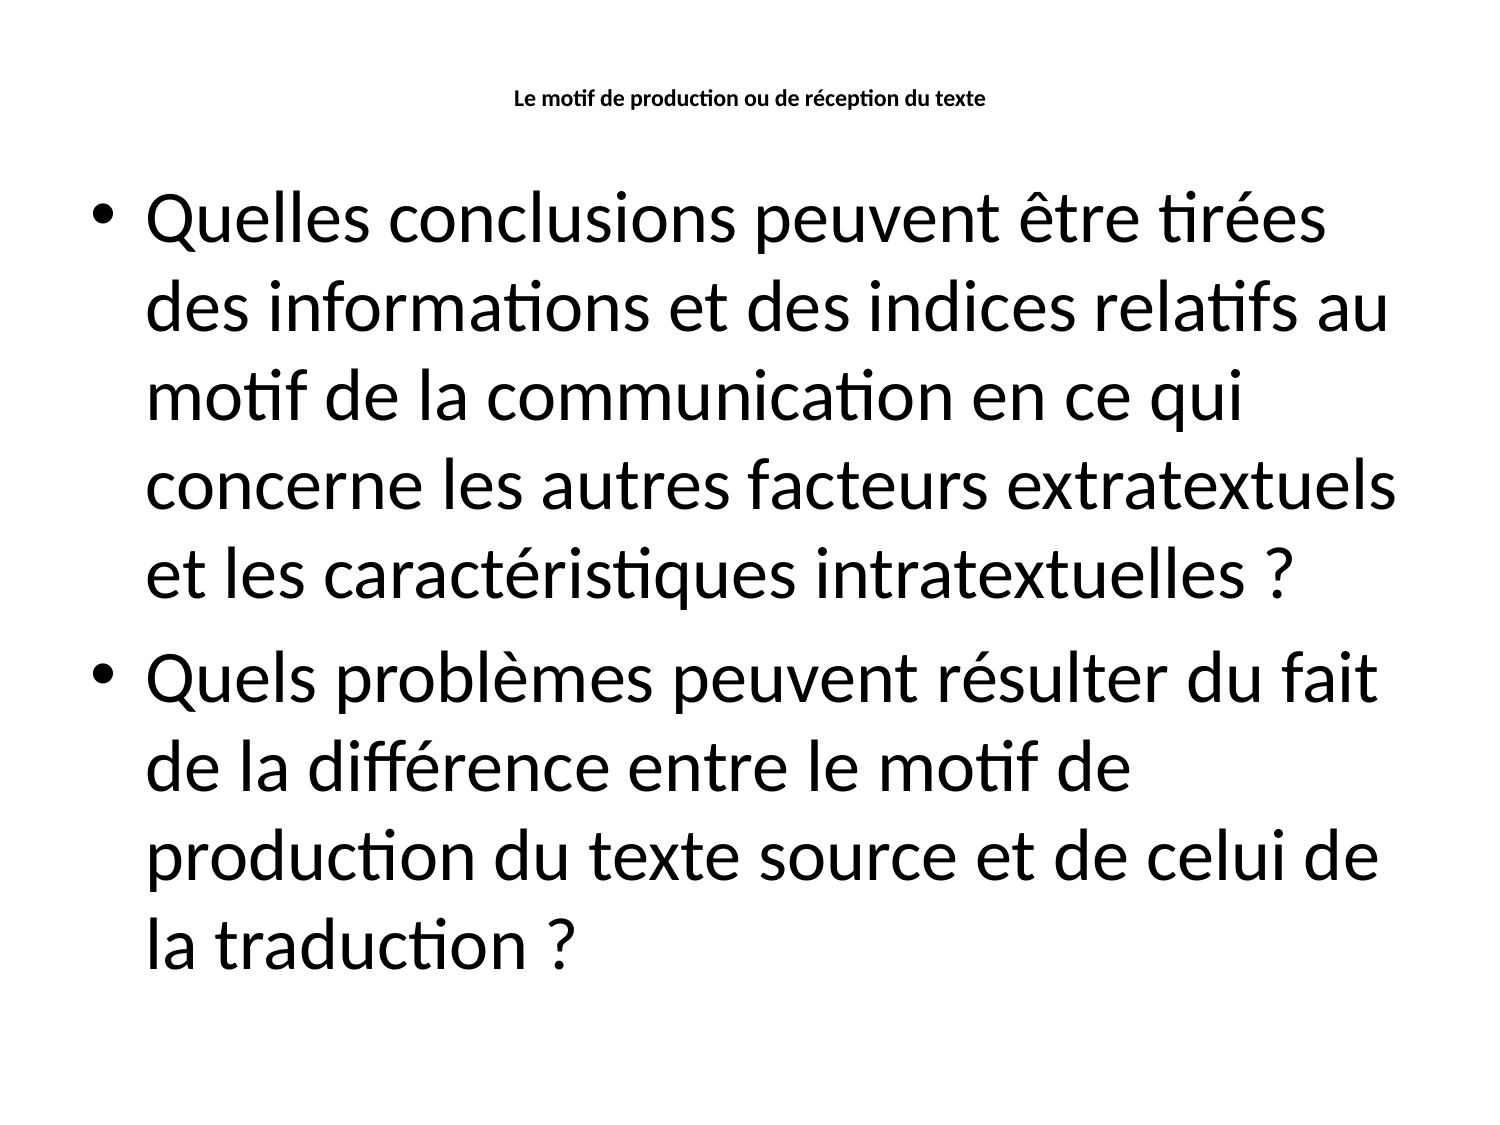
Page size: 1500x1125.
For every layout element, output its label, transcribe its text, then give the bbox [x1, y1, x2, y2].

list Quelles conclusions peuvent être tirées des informations et des indices relatifs au motif de la communication en ce qui concerne les autres facteurs extratextuels et les caractéristiques intratextuelles ? Quels problèmes peuvent résulter du fait de la différence entre le motif de production du texte source et de celui de la traduction ? [75, 160, 1425, 1005]
title Le motif de production ou de réception du texte [75, 45, 1425, 149]
